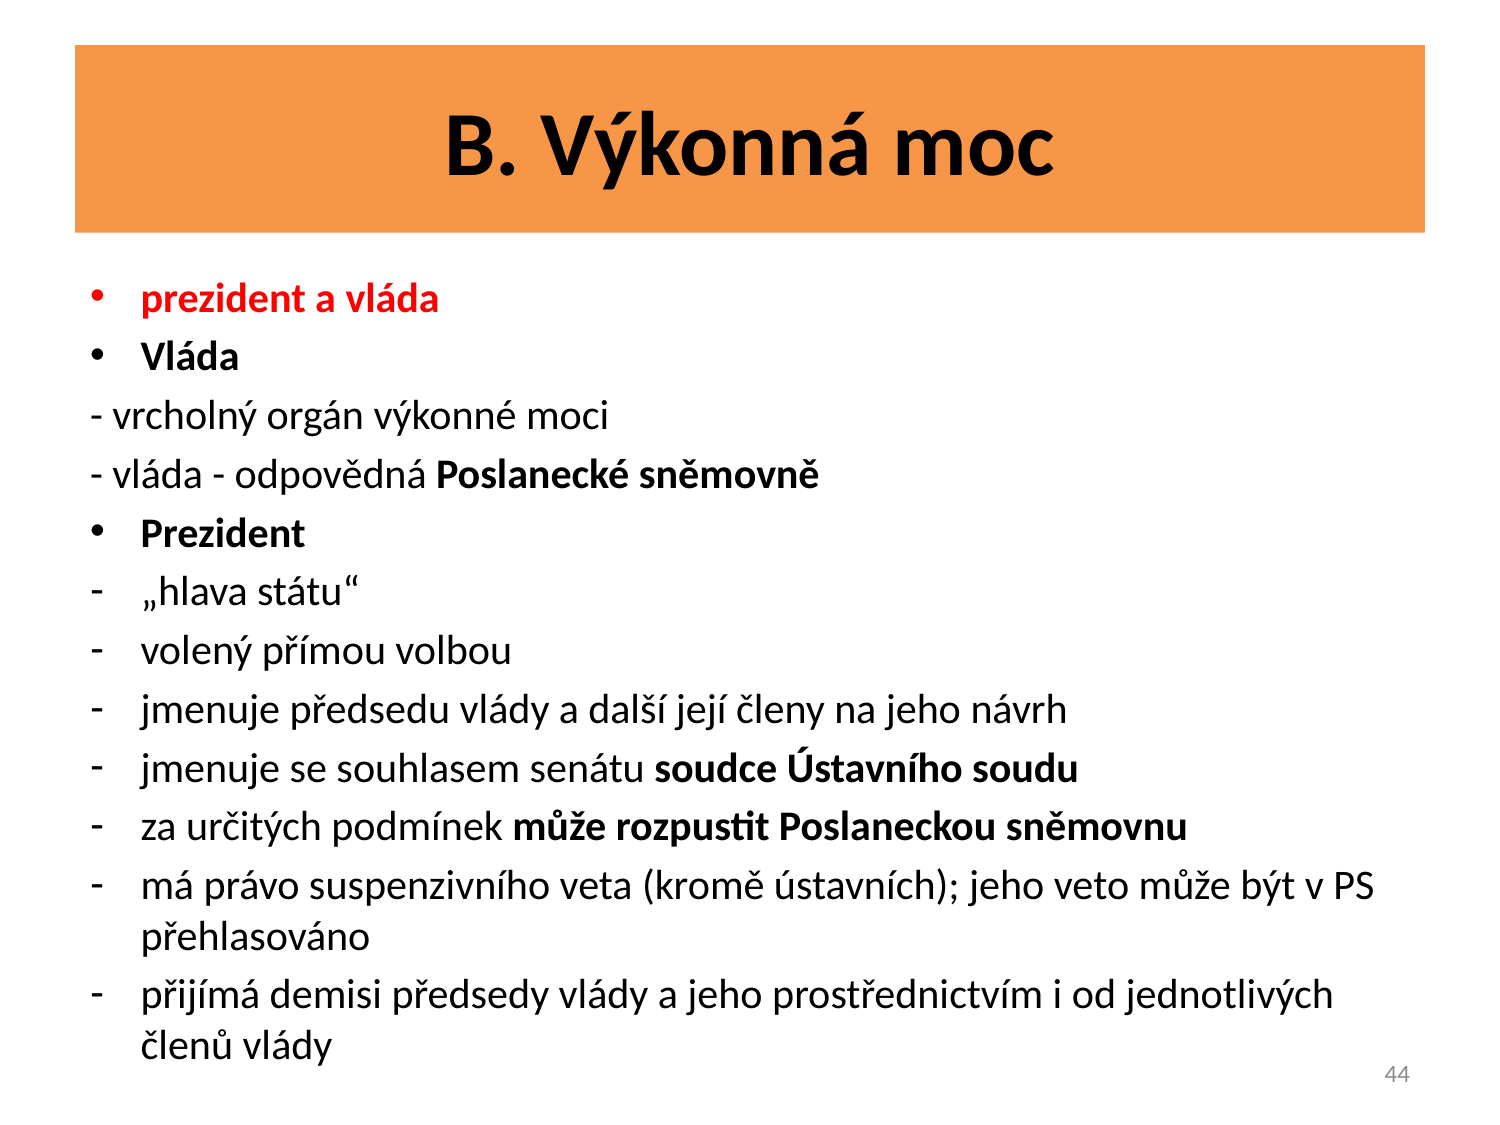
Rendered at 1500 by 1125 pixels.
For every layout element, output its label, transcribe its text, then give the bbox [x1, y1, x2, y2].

list prezident a vláda Vláda - vrcholný orgán výkonné moci - vláda - odpovědná Poslanecké sněmovně Prezident „hlava státu“ volený přímou volbou jmenuje předsedu vlády a další její členy na jeho návrh jmenuje se souhlasem senátu soudce Ústavního soudu za určitých podmínek může rozpustit Poslaneckou sněmovnu má právo suspenzivního veta (kromě ústavních); jeho veto může být v PS přehlasováno přijímá demisi předsedy vlády a jeho prostřednictvím i od jednotlivých členů vlády [75, 262, 1425, 1083]
title B. Výkonná moc [75, 45, 1425, 233]
slide_number 44 [1074, 1042, 1425, 1103]
